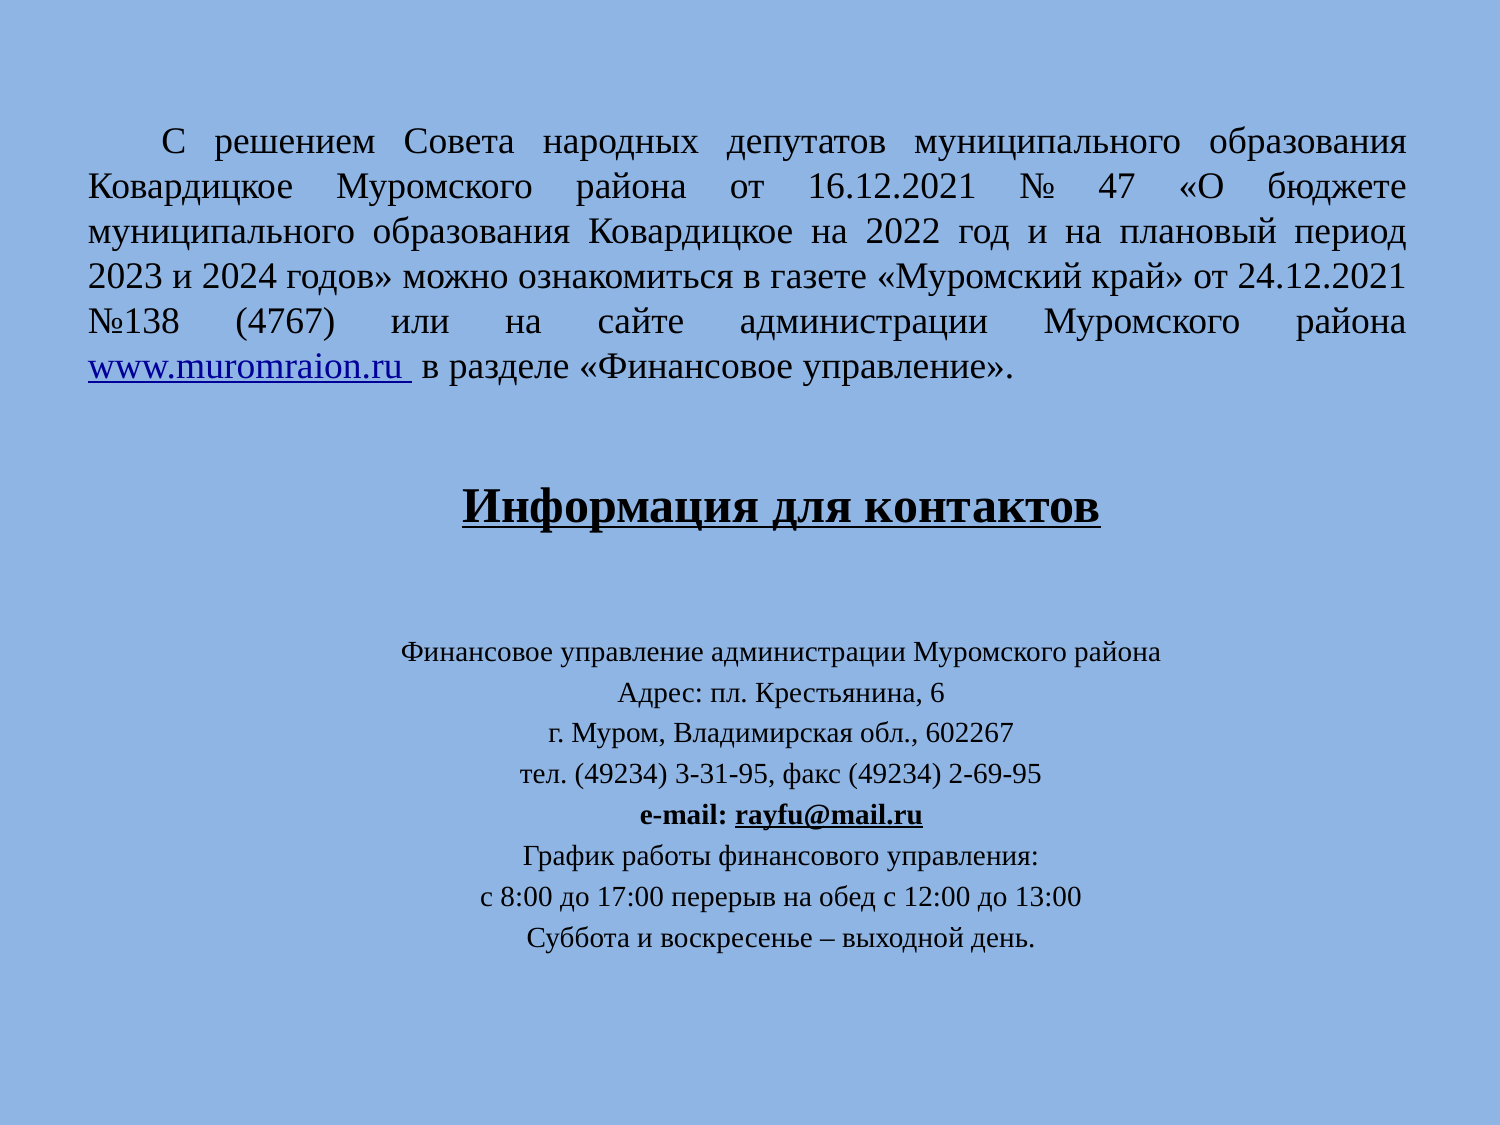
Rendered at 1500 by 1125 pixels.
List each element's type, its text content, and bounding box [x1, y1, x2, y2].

list Информация для контактов Финансовое управление администрации Муромского района Адрес: пл. Крестьянина, 6 г. Муром, Владимирская обл., 602267 тел. (49234) 3-31-95, факс (49234) 2-69-95 e-mail: rayfu@mail.ru График работы финансового управления: с 8:00 до 17:00 перерыв на обед с 12:00 до 13:00 Суббота и воскресенье – выходной день. [151, 465, 1367, 1118]
title С решением Совета народных депутатов муниципального образования Ковардицкое Муромского района от 16.12.2021 № 47 «О бюджете муниципального образования Ковардицкое на 2022 год и на плановый период 2023 и 2024 годов» можно ознакомиться в газете «Муромский край» от 24.12.2021 №138 (4767) или на сайте администрации Муромского района www.muromraion.ru в разделе «Финансовое управление». [72, 108, 1423, 395]
